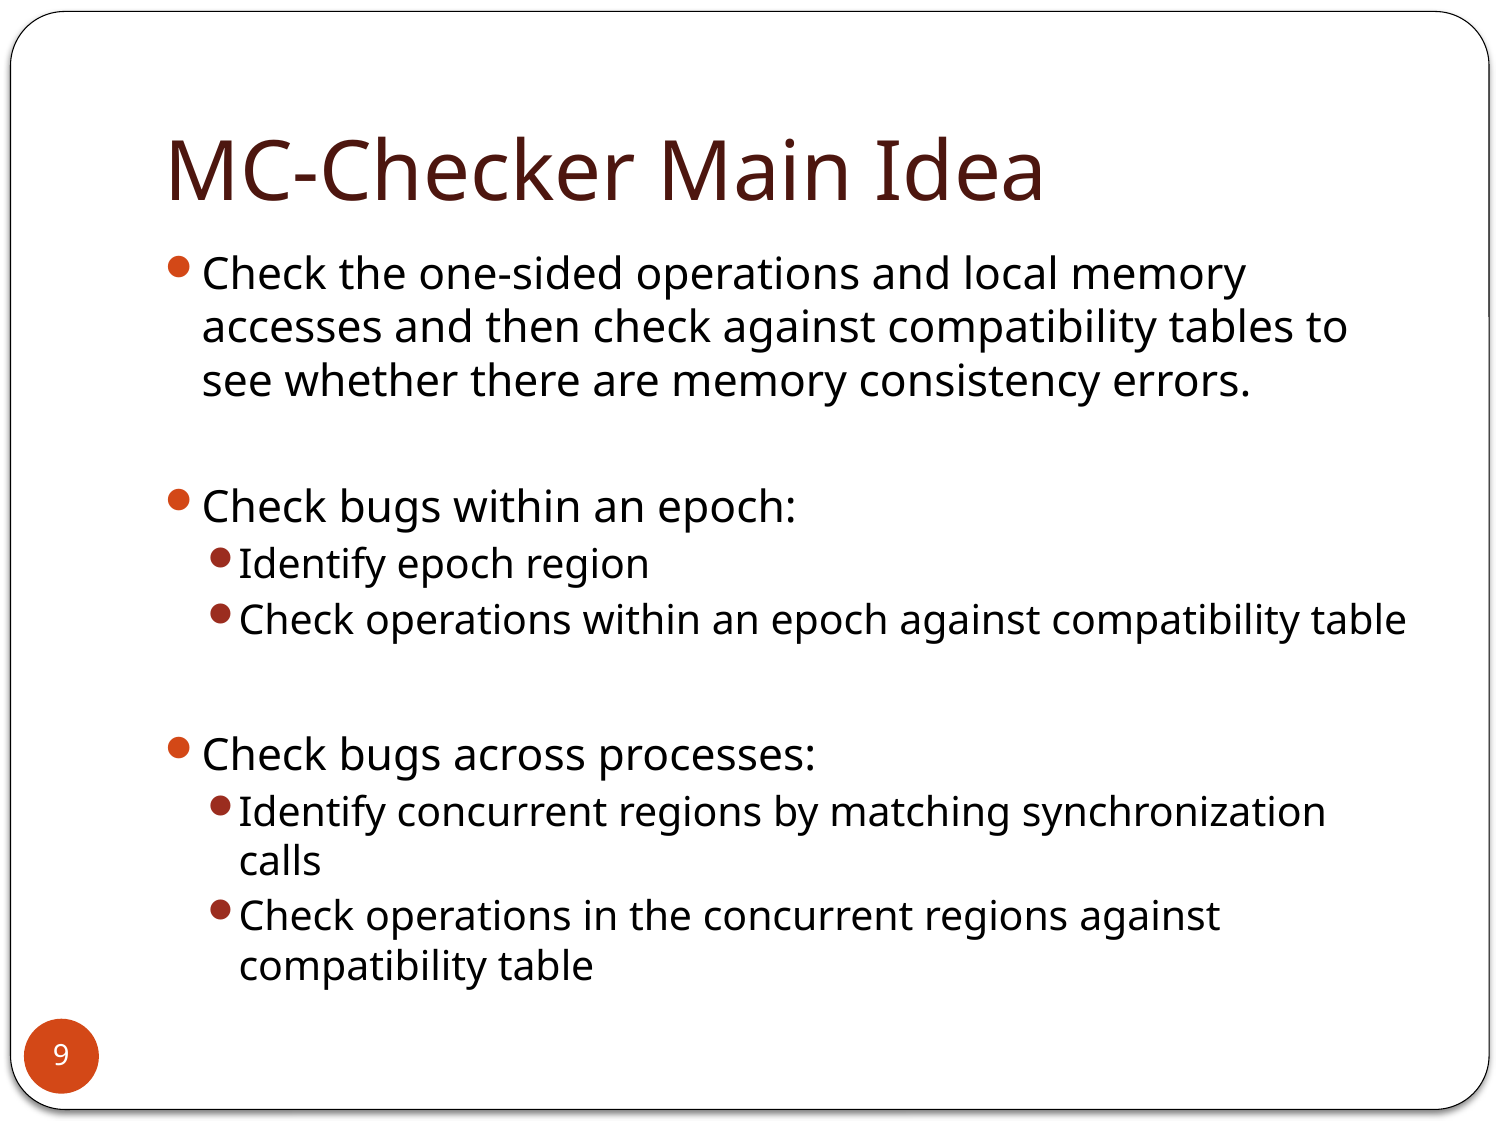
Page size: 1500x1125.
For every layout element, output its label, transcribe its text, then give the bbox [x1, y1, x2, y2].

slide_number 9 [23, 1018, 99, 1094]
title MC-Checker Main Idea [150, 45, 1425, 233]
list Check the one-sided operations and local memory accesses and then check against compatibility tables to see whether there are memory consistency errors. Check bugs within an epoch: Identify epoch region Check operations within an epoch against compatibility table Check bugs across processes: Identify concurrent regions by matching synchronization calls Check operations in the concurrent regions against compatibility table [150, 237, 1425, 1019]
